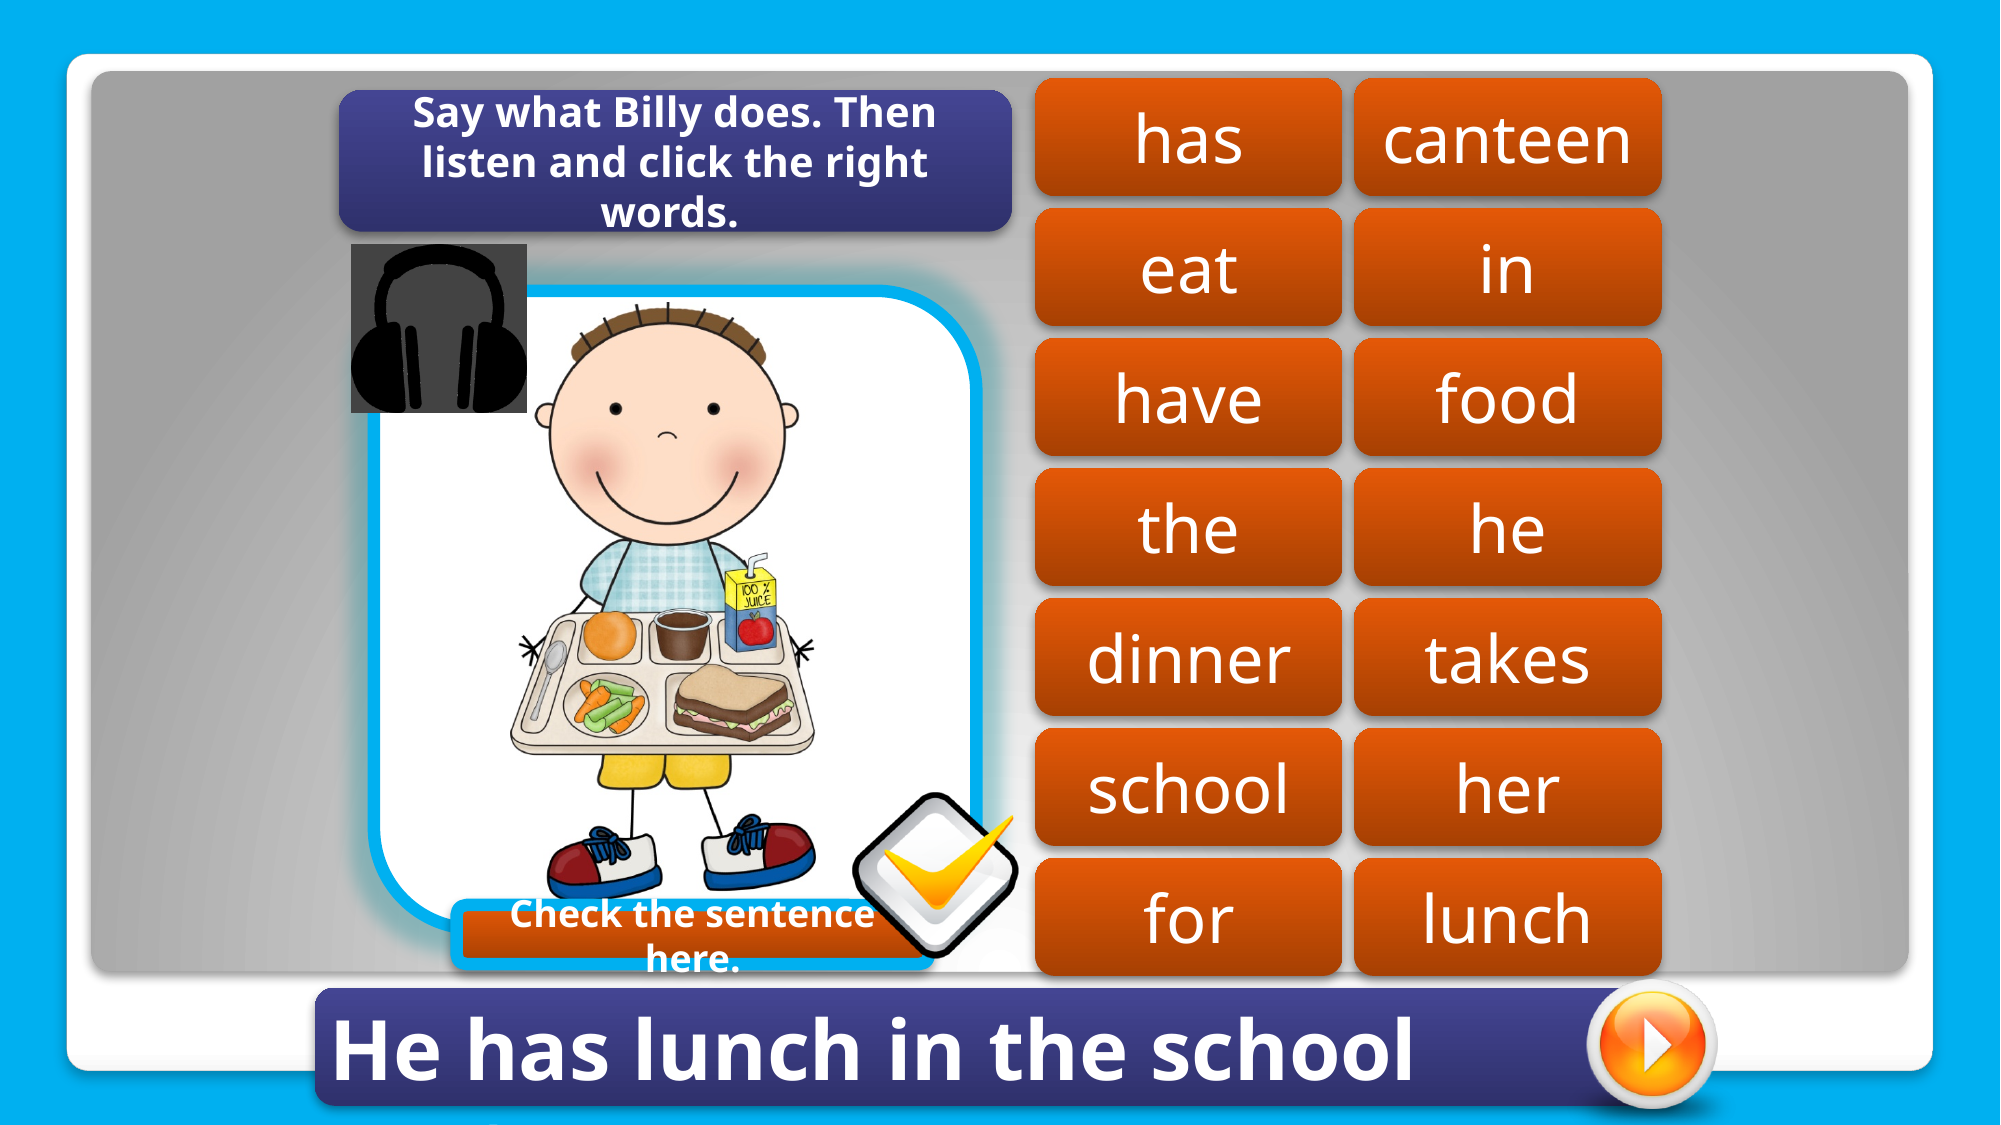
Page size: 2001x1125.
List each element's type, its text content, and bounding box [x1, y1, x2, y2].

text_box lunch [1354, 857, 1662, 977]
text_box He has lunch in the school canteen. [314, 989, 1552, 1125]
text_box canteen [1354, 78, 1662, 197]
text_box school [1035, 727, 1343, 847]
text_box Check the sentence here. [456, 904, 838, 965]
text_box [370, 428, 503, 929]
text_box he [1354, 467, 1662, 587]
text_box has [1035, 78, 1343, 197]
picture [846, 786, 1024, 965]
text_box dinner [1035, 597, 1343, 717]
text_box for [1035, 857, 1343, 977]
picture [1559, 951, 1745, 1108]
text_box eat [1035, 207, 1343, 327]
picture [349, 243, 816, 902]
text_box in [1354, 207, 1662, 327]
text_box takes [1354, 597, 1662, 717]
text_box food [1354, 337, 1662, 457]
text_box the [1035, 467, 1343, 587]
text_box Say what Billy does. Then listen and click the right words. [338, 89, 1012, 232]
text_box her [1354, 727, 1662, 847]
text_box have [1035, 337, 1343, 457]
text_box [534, 287, 980, 903]
